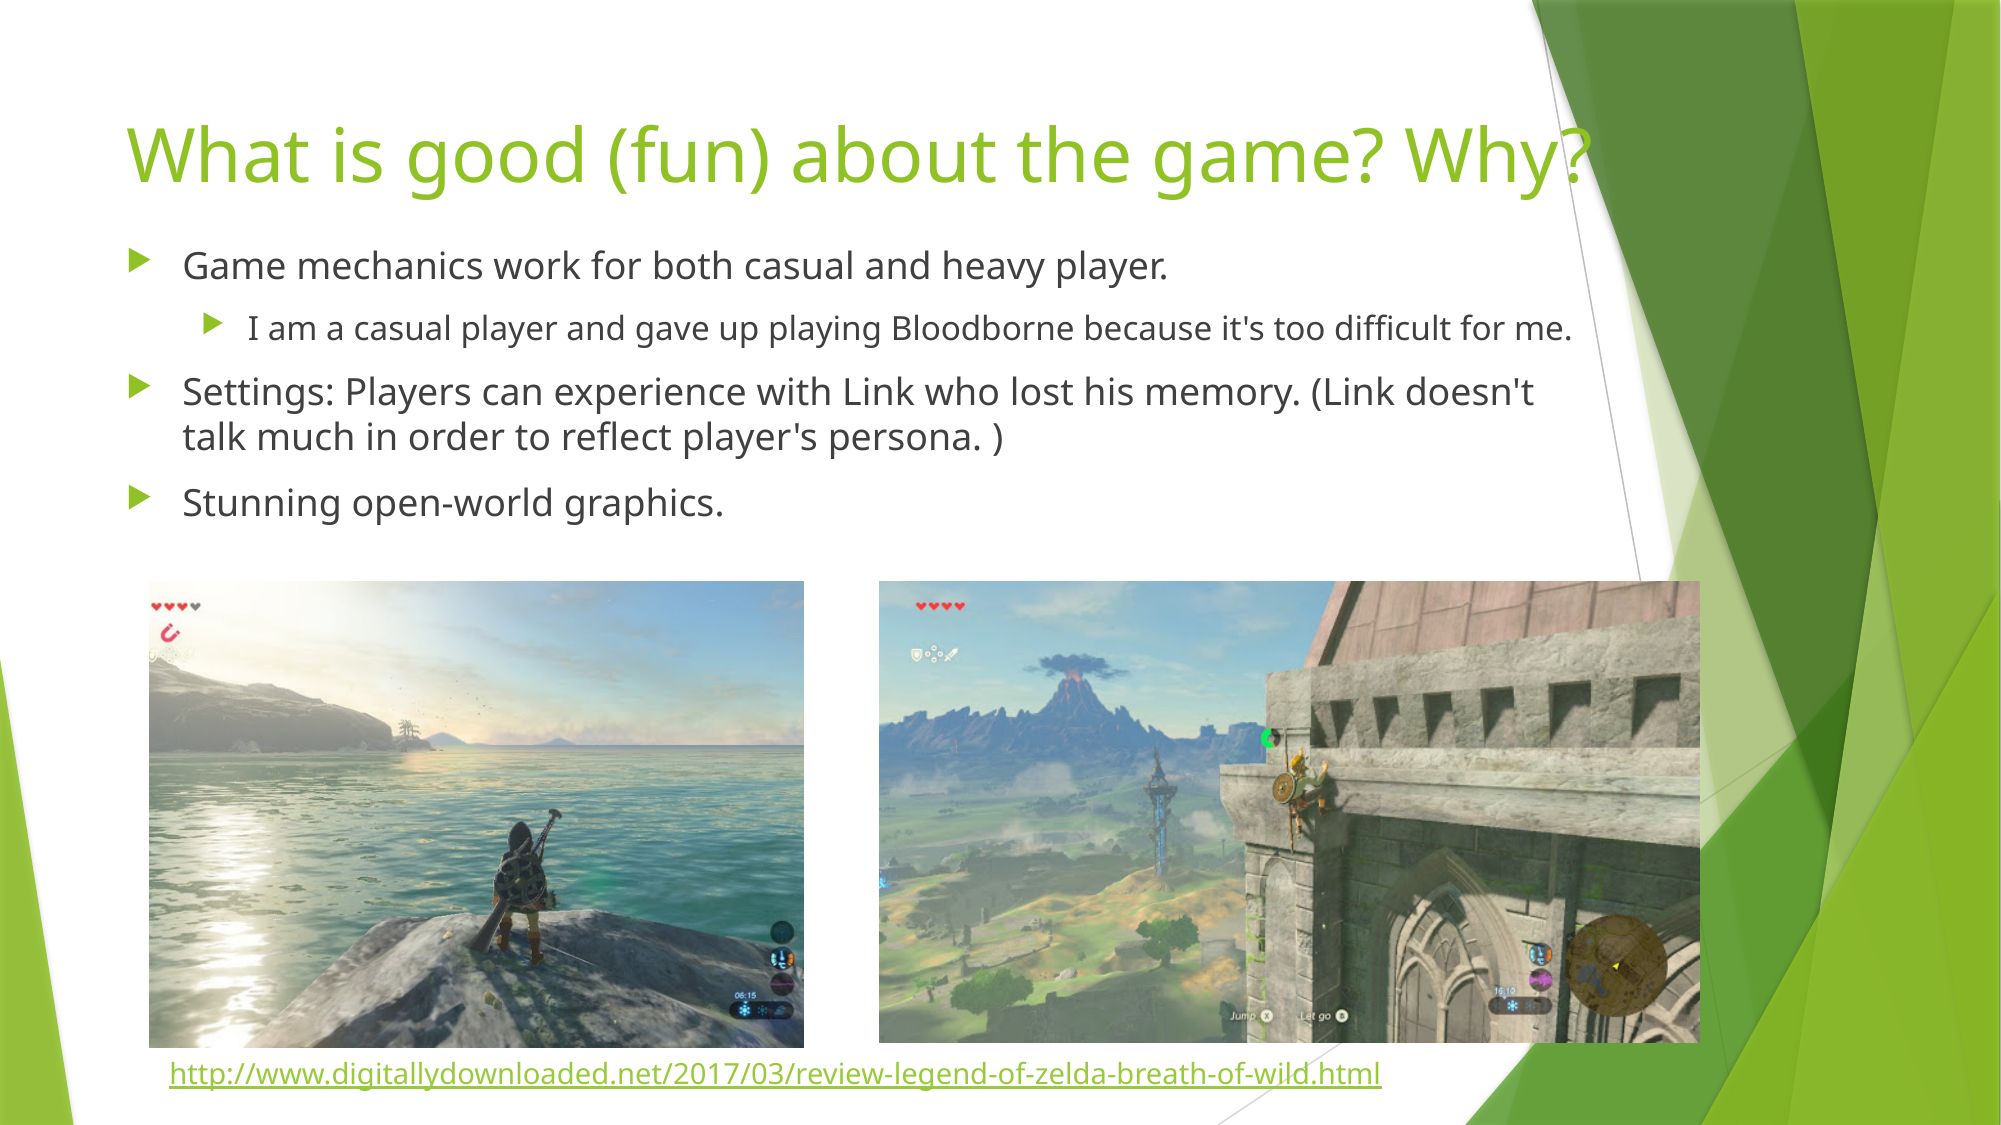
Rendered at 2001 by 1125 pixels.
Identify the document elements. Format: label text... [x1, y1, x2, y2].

title What is good (fun) about the game? Why? [111, 99, 1768, 218]
picture [148, 581, 804, 1048]
list Game mechanics work for both casual and heavy player. I am a casual player and gave up playing Bloodborne because it's too difficult for me. Settings: Players can experience with Link who lost his memory. (Link doesn't talk much in order to reflect player's persona. ) Stunning open-world graphics. [111, 234, 1613, 625]
picture [878, 581, 1701, 1044]
text_box http://www.digitallydownloaded.net/2017/03/review-legend-of-zelda-breath-of-wild.html [154, 1047, 1445, 1102]
